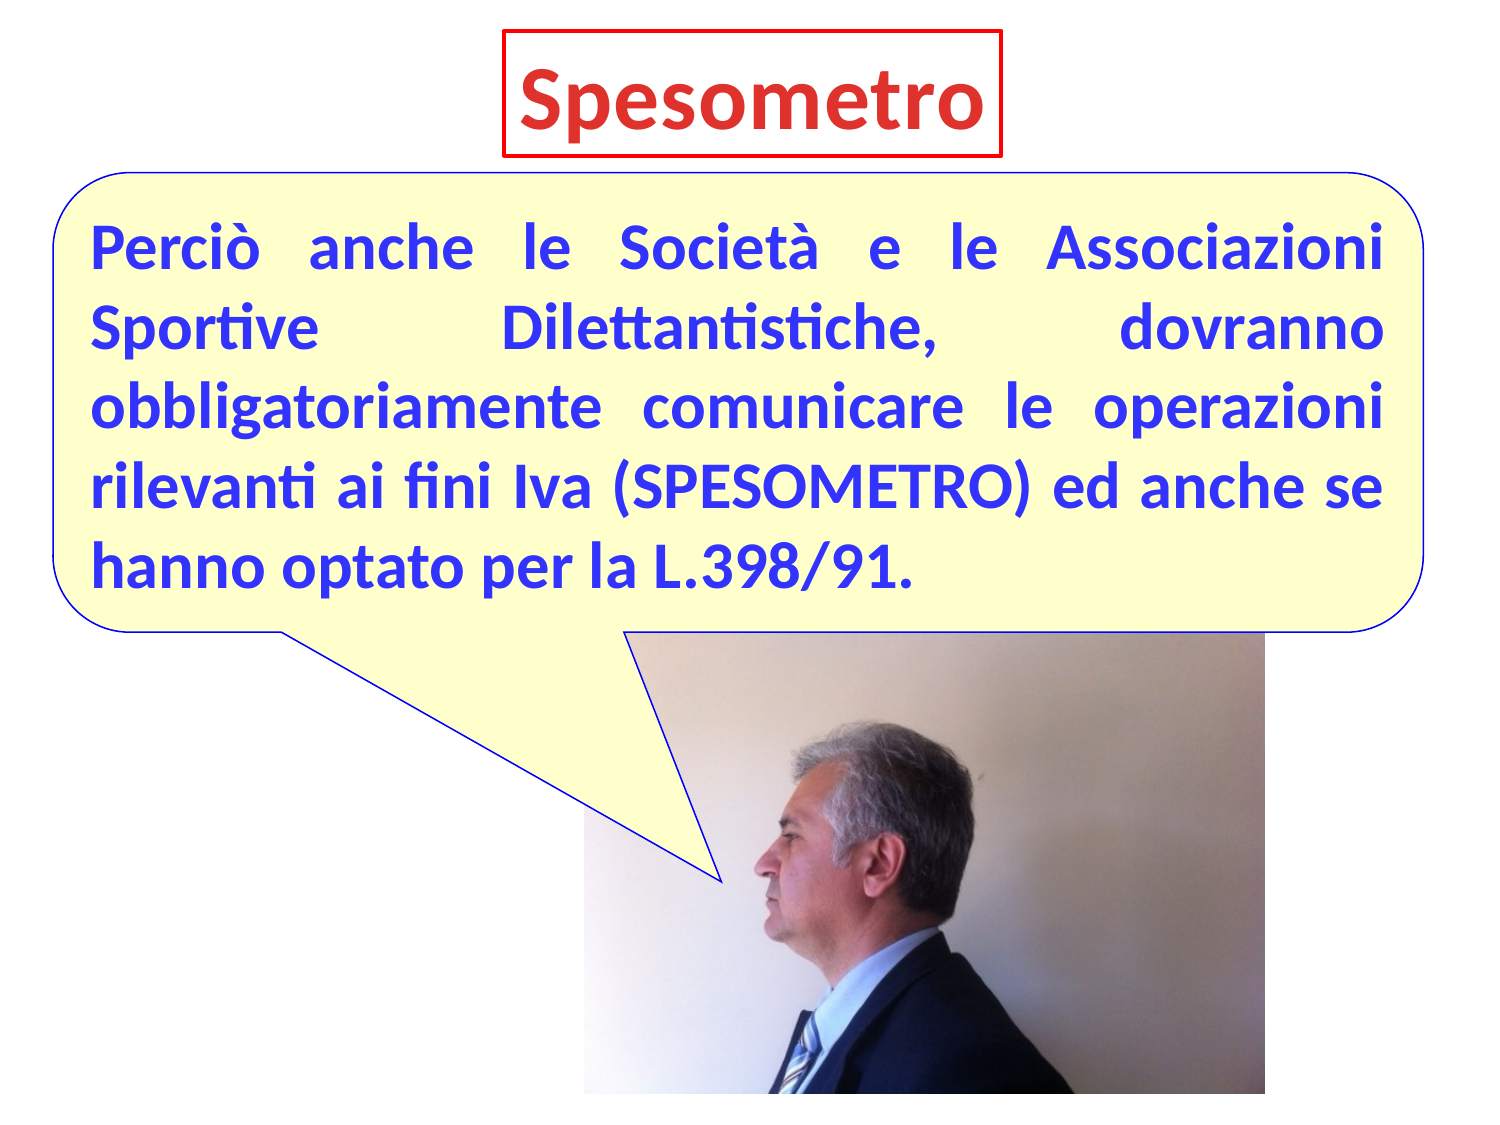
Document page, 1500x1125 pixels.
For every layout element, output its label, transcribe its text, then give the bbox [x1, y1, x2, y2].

text_box Spesometro [502, 29, 1003, 158]
text_box Perciò anche le Società e le Associazioni Sportive Dilettantistiche, dovranno obbligatoriamente comunicare le operazioni rilevanti ai fini Iva (SPESOMETRO) ed anche se hanno optato per la L.398/91. [52, 172, 1424, 802]
picture [584, 585, 1265, 1095]
